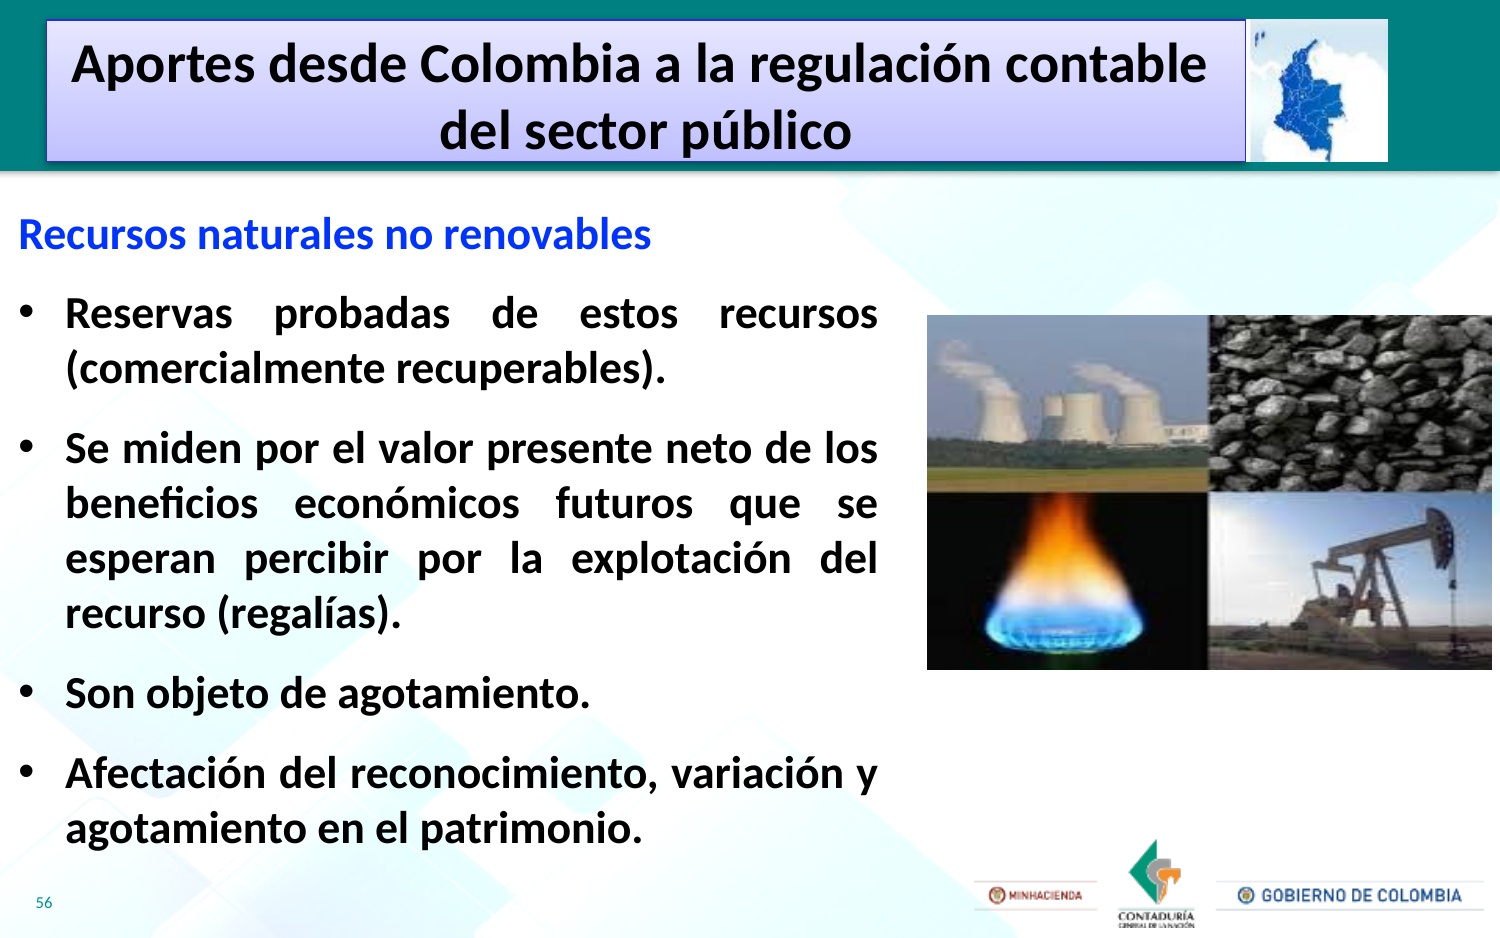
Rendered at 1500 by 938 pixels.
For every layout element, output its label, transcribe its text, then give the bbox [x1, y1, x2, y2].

picture [1245, 19, 1389, 162]
picture [974, 839, 1484, 928]
slide_number 56 [20, 883, 334, 929]
text_box Recursos naturales no renovables Reservas probadas de estos recursos (comercialmente recuperables). Se miden por el valor presente neto de los beneficios económicos futuros que se esperan percibir por la explotación del recurso (regalías). Son objeto de agotamiento. Afectación del reconocimiento, variación y agotamiento en el patrimonio. [5, 197, 892, 860]
text_box Aportes desde Colombia a la regulación contable del sector público [46, 19, 1244, 162]
picture [926, 314, 1492, 670]
